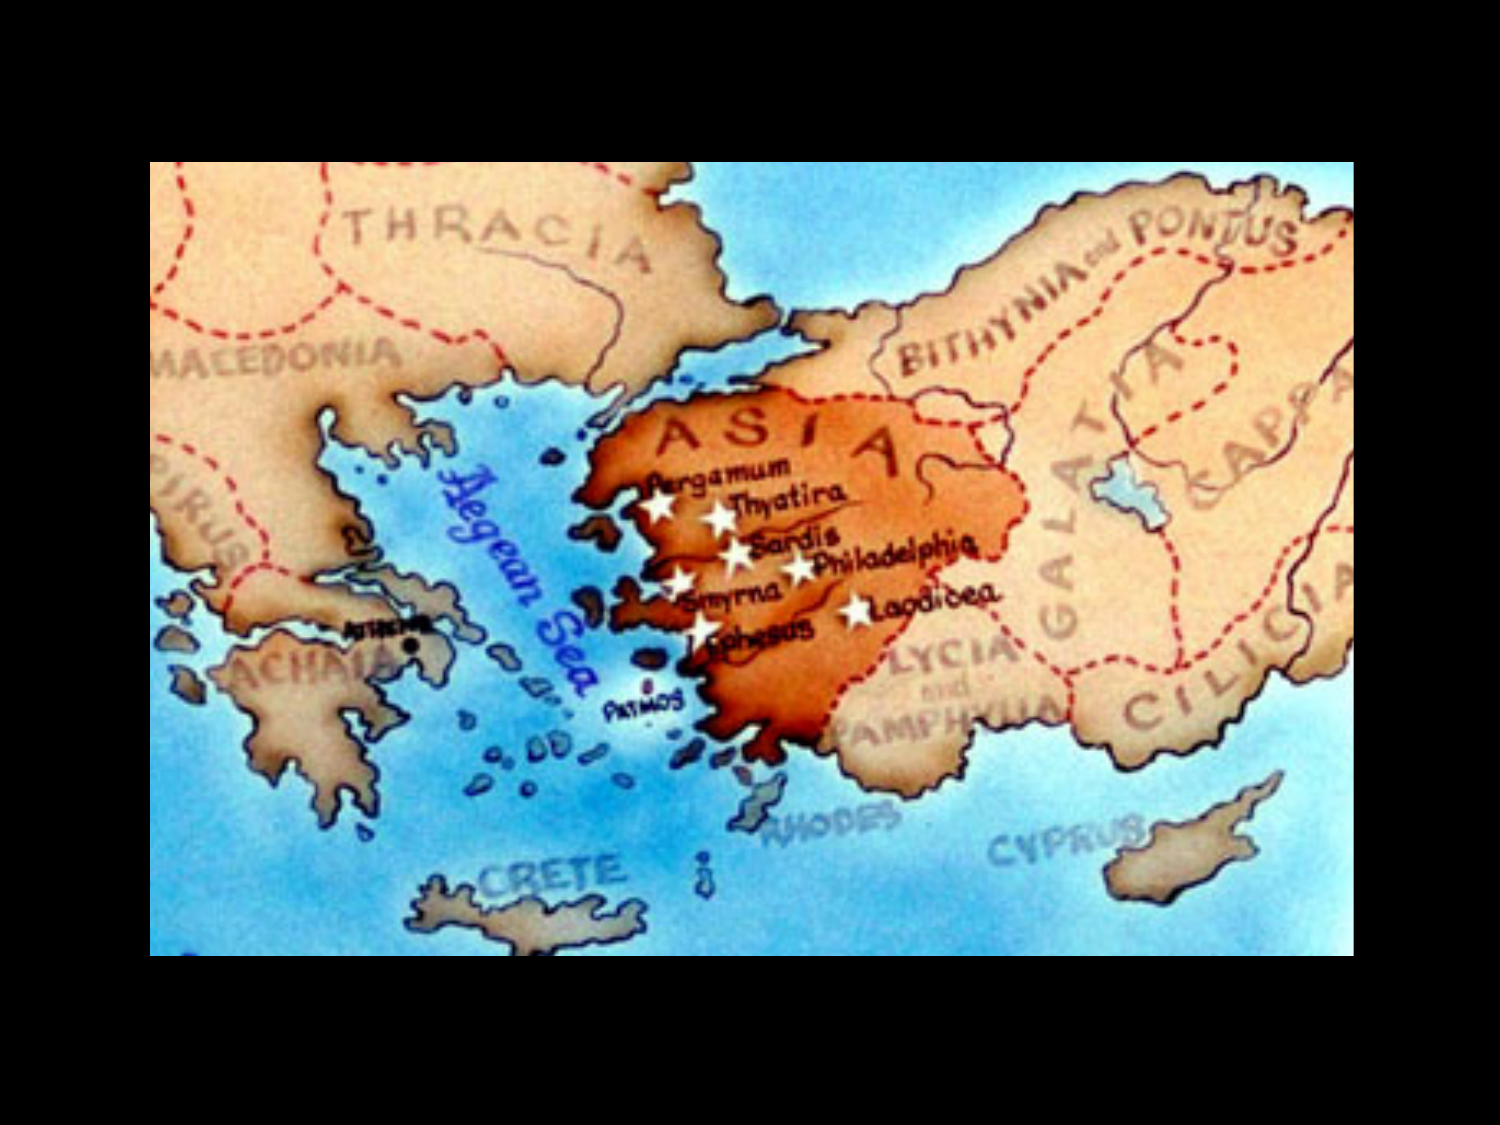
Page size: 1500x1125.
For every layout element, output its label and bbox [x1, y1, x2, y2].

list [149, 162, 1354, 956]
